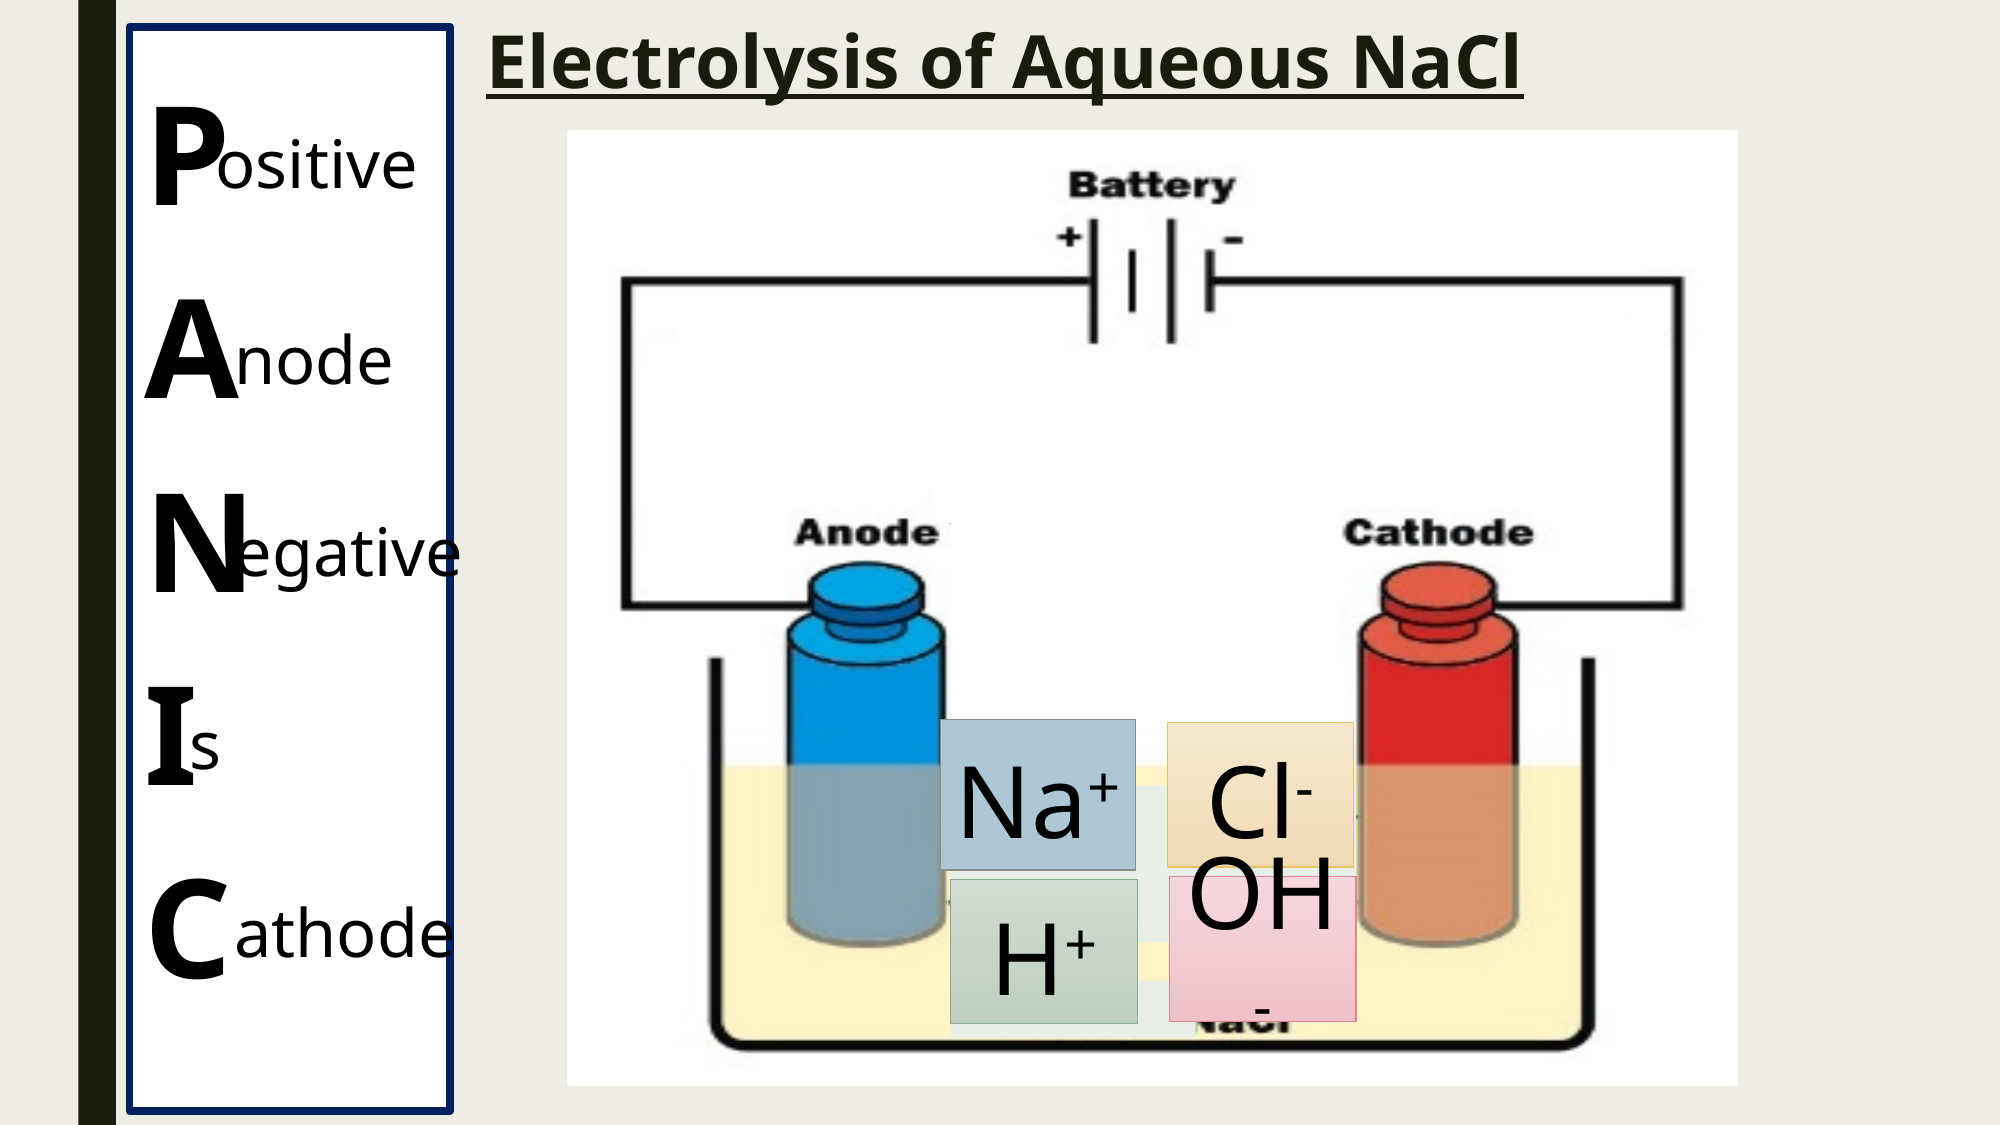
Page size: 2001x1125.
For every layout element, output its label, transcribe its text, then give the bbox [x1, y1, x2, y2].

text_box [567, 130, 1738, 1086]
text_box P A N I C [127, 24, 453, 1114]
text_box athode [219, 883, 567, 978]
title Electrolysis of Aqueous NaCl [471, 18, 1546, 130]
text_box ositive [200, 114, 569, 210]
text_box egative [219, 502, 567, 598]
text_box s [174, 695, 543, 790]
text_box node [219, 310, 567, 405]
